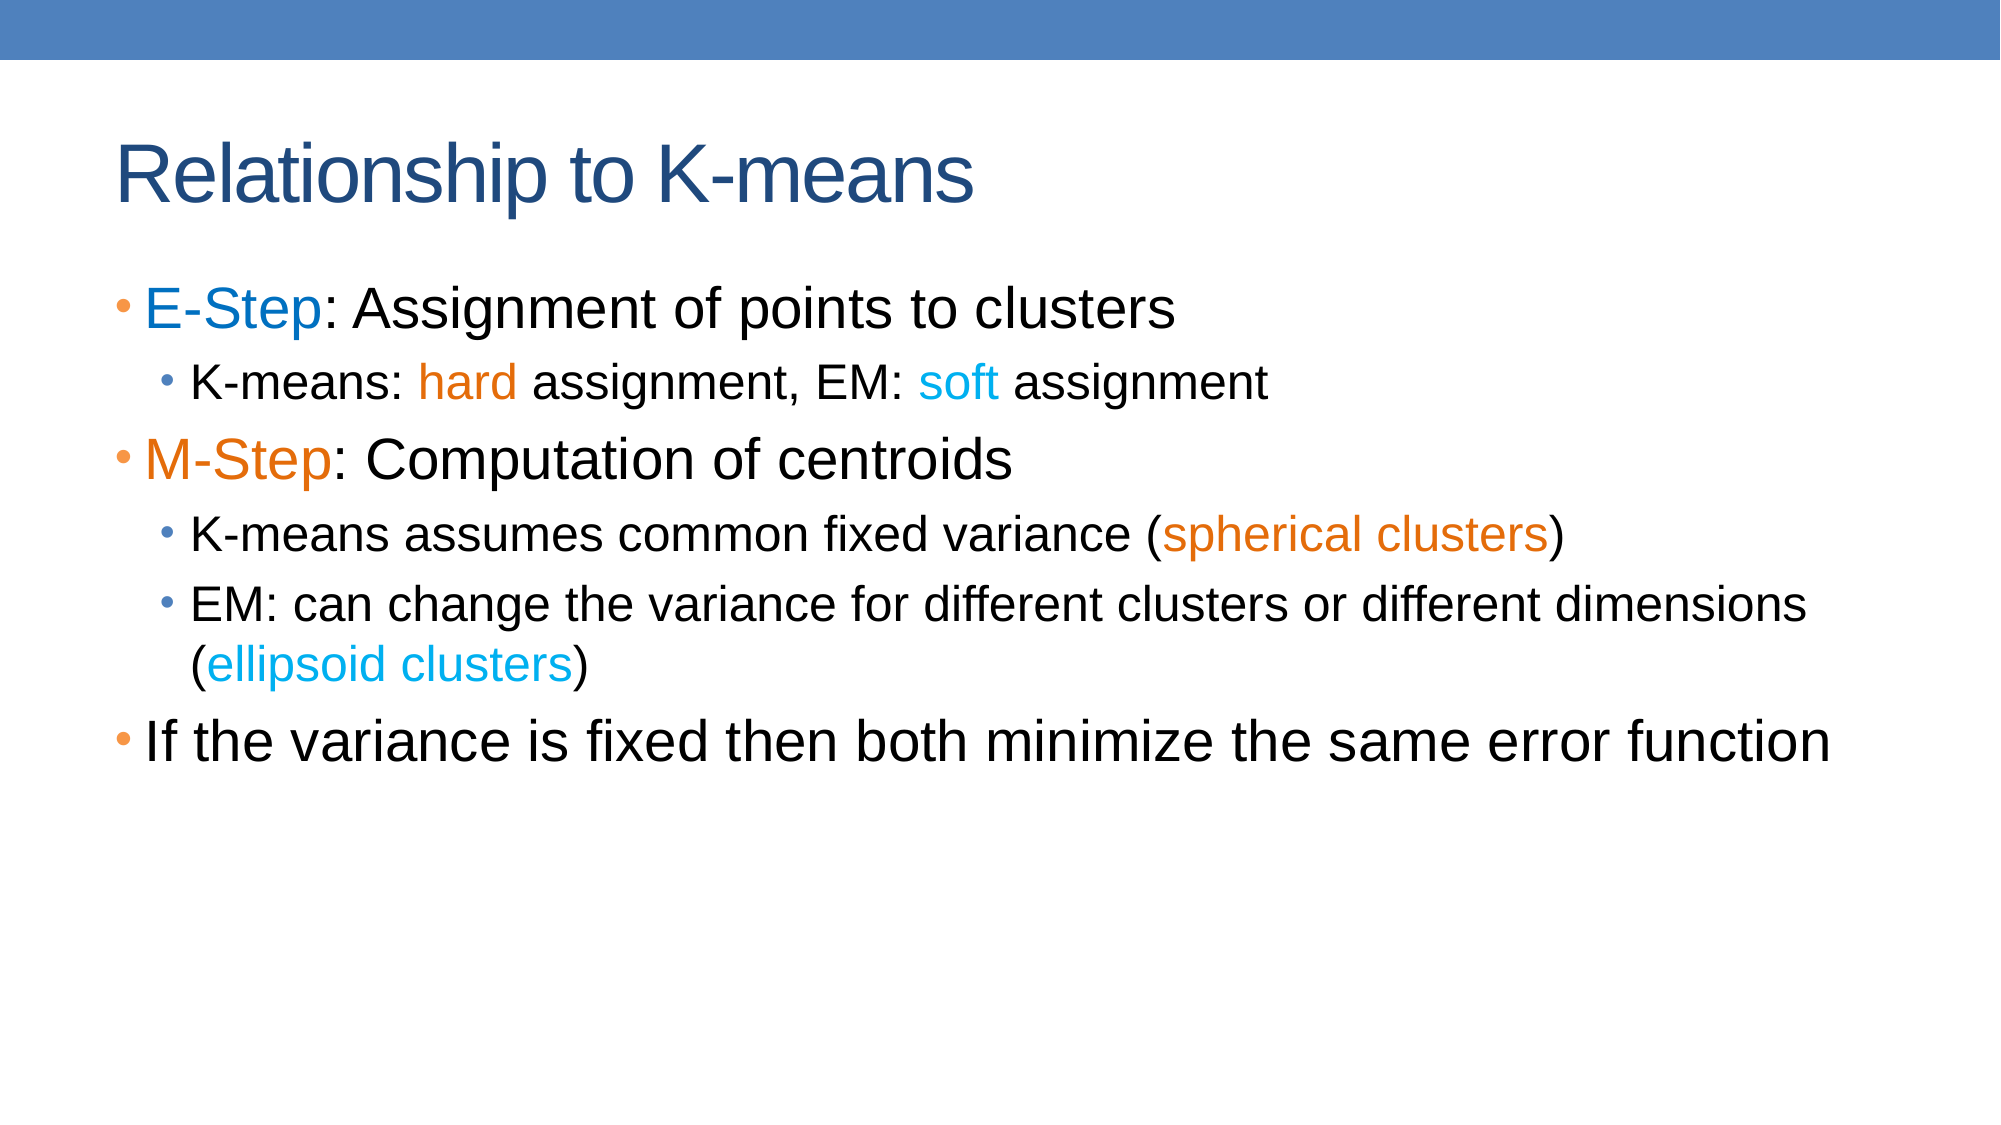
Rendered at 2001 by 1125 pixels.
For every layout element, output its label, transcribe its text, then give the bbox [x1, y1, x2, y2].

list E-Step: Assignment of points to clusters K-means: hard assignment, EM: soft assignment M-Step: Computation of centroids K-means assumes common fixed variance (spherical clusters) EM: can change the variance for different clusters or different dimensions (ellipsoid clusters) If the variance is fixed then both minimize the same error function [99, 262, 1900, 1063]
title Relationship to K-means [99, 87, 1900, 250]
